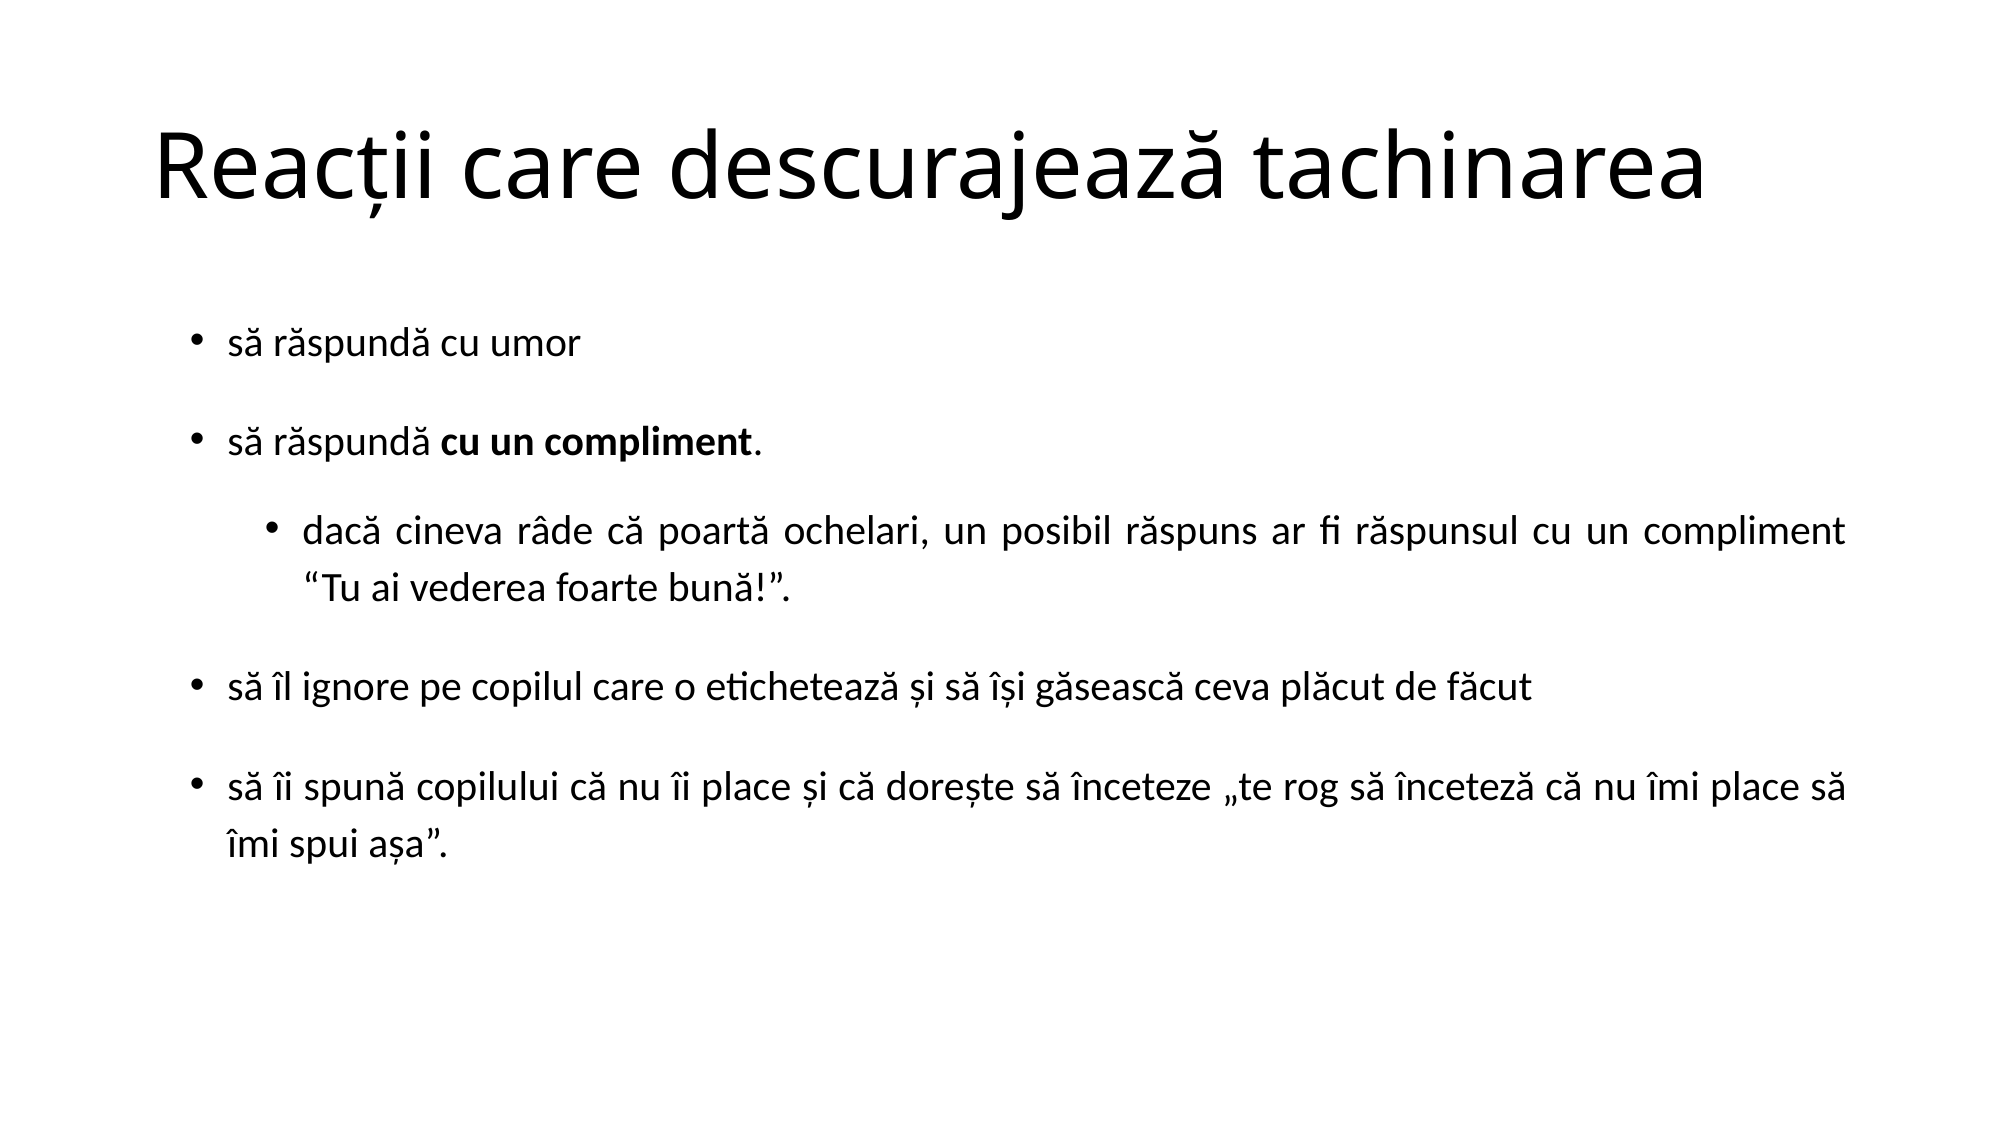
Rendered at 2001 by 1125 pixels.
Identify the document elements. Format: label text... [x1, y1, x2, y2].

list să răspundă cu umor să răspundă cu un compliment. dacă cineva râde că poartă ochelari, un posibil răspuns ar fi răspunsul cu un compliment “Tu ai vederea foarte bună!”. să îl ignore pe copilul care o etichetează şi să îşi găsească ceva plăcut de făcut să îi spună copilului că nu îi place şi că doreşte să înceteze „te rog să înceteză că nu îmi place să îmi spui aşa”. [137, 299, 1863, 1014]
title Reacții care descurajează tachinarea [137, 59, 1863, 278]
